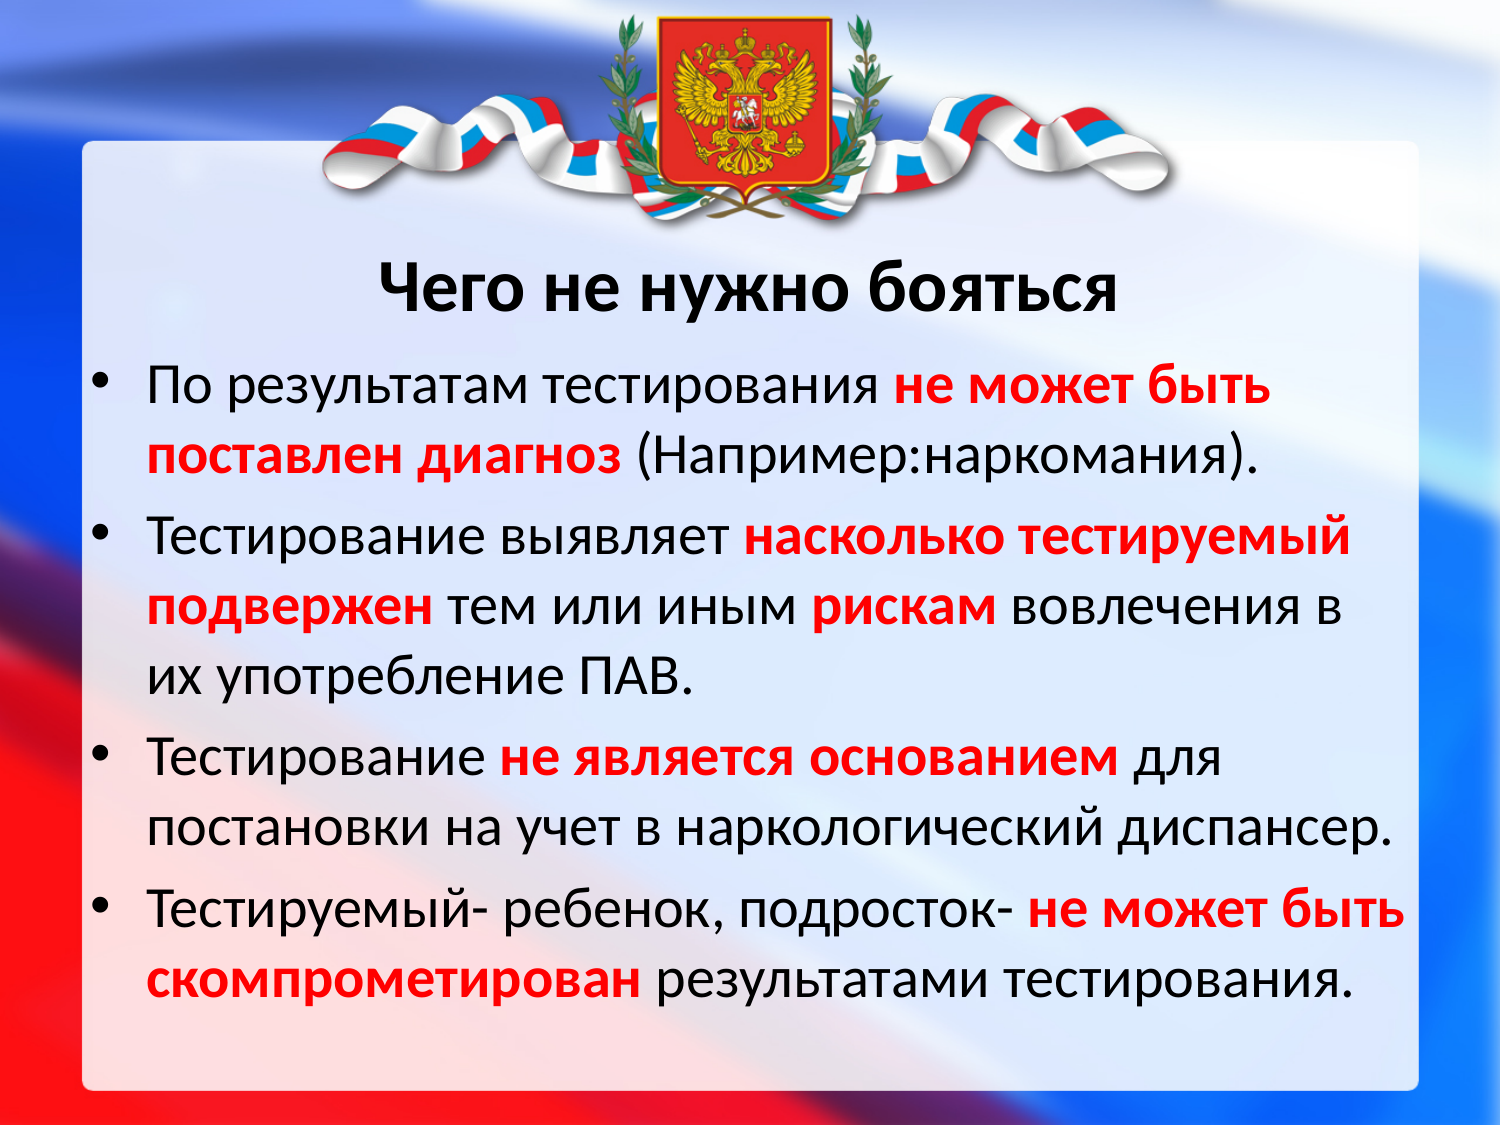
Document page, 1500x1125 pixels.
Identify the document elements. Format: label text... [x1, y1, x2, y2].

picture [0, 0, 1500, 1125]
list По результатам тестирования не может быть поставлен диагноз (Например:наркомания). Тестирование выявляет насколько тестируемый подвержен тем или иным рискам вовлечения в их употребление ПАВ. Тестирование не является основанием для постановки на учет в наркологический диспансер. Тестируемый- ребенок, подросток- не может быть скомпрометирован результатами тестирования. [75, 337, 1425, 1050]
title Чего не нужно бояться [75, 224, 1425, 337]
